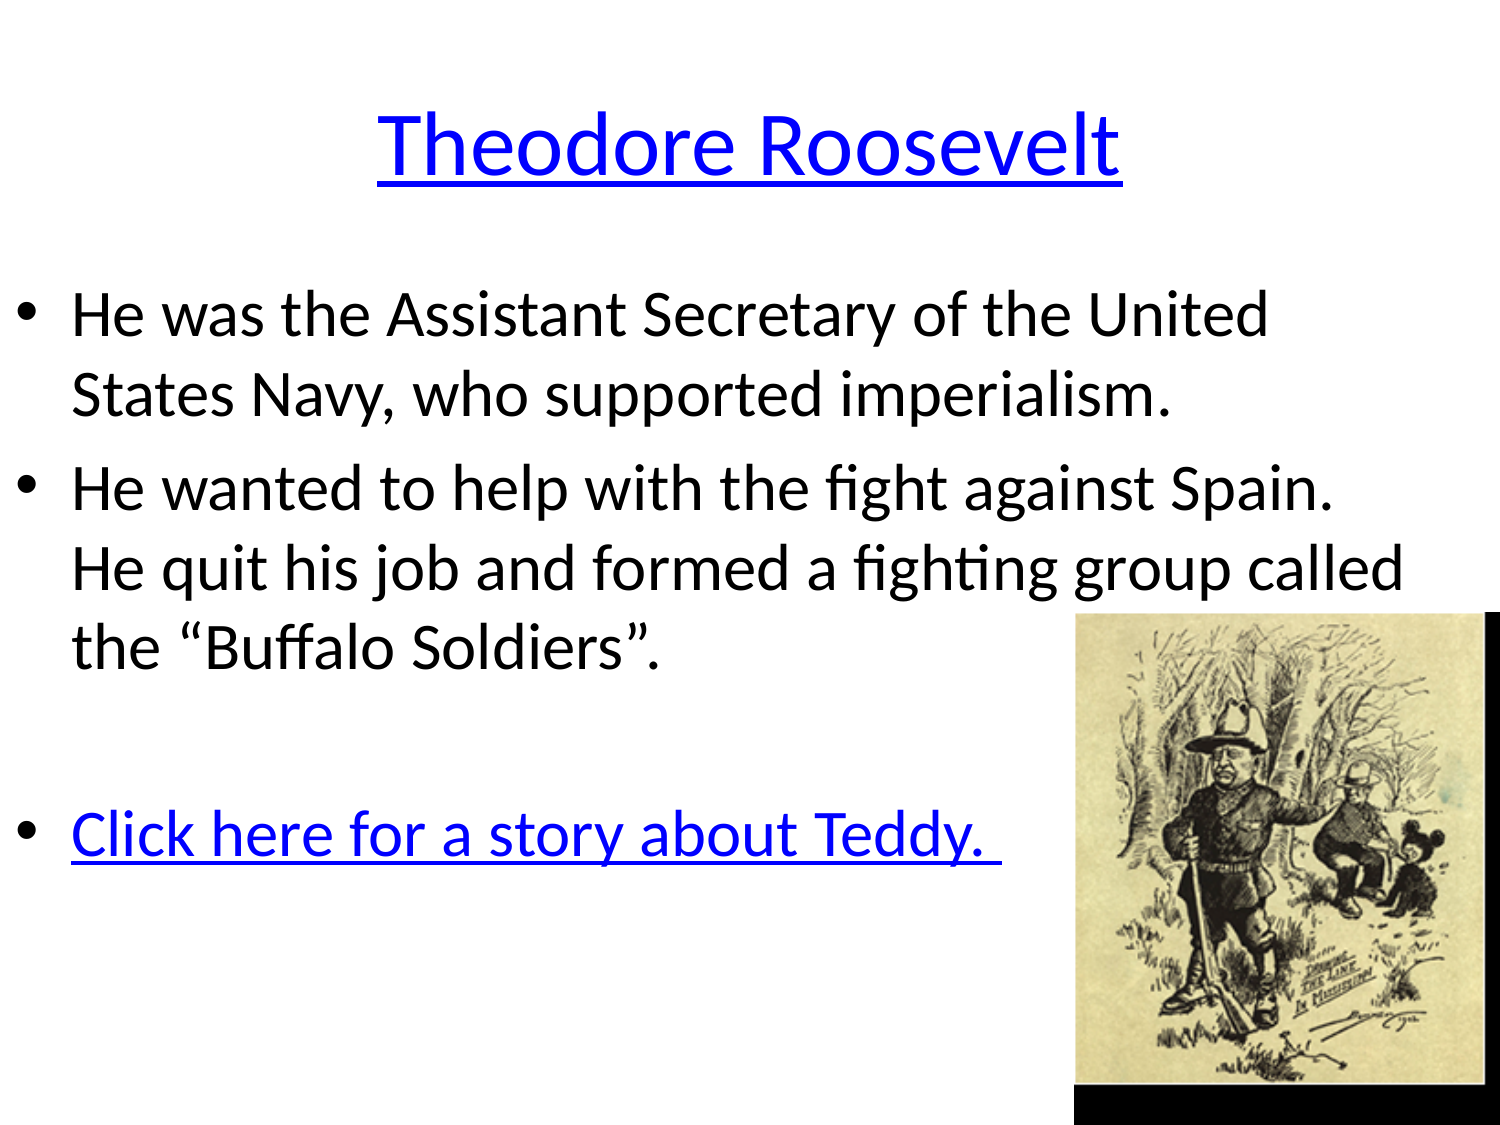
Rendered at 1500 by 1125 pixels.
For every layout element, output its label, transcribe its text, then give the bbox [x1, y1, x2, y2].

title Theodore Roosevelt [75, 45, 1425, 233]
picture [1074, 612, 1500, 1125]
list He was the Assistant Secretary of the United States Navy, who supported imperialism. He wanted to help with the fight against Spain. He quit his job and formed a fighting group called the “Buffalo Soldiers”. Click here for a story about Teddy. [0, 262, 1425, 1005]
